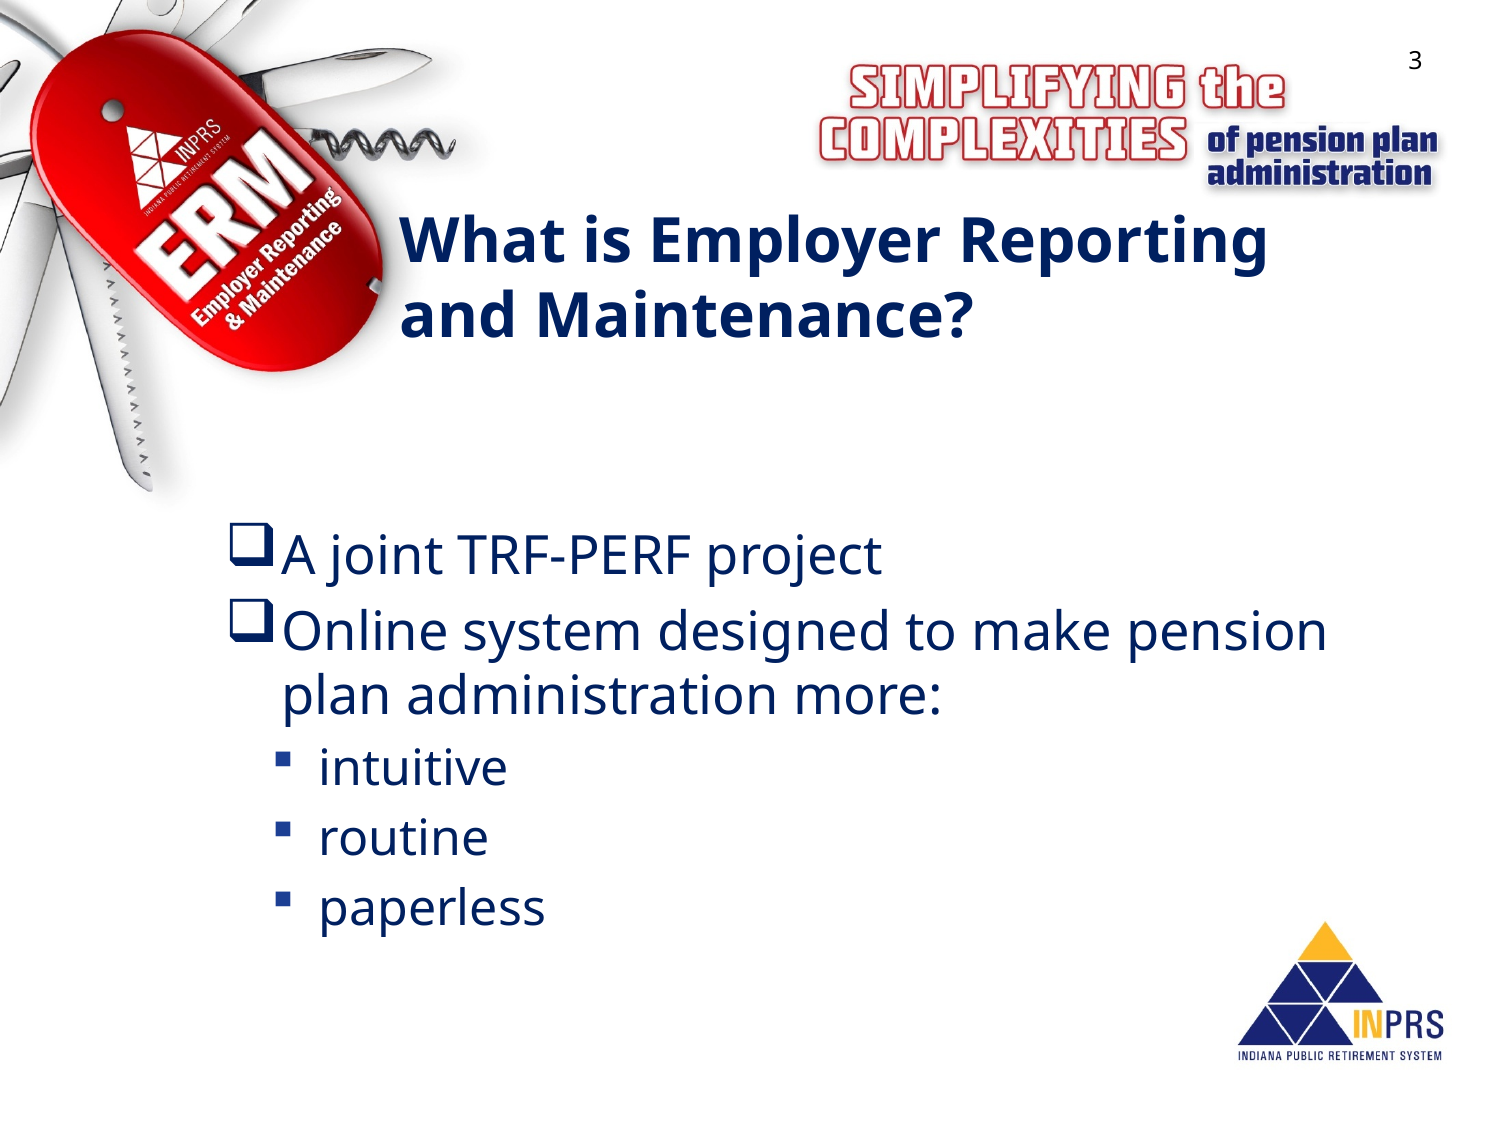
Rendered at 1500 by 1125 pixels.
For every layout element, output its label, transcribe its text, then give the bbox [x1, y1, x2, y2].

picture [0, 0, 1500, 1125]
title What is Employer Reporting and Maintenance? [399, 187, 1401, 363]
list A joint TRF-PERF project Online system designed to make pension plan administration more: intuitive routine paperless [224, 487, 1388, 963]
slide_number 3 [1312, 37, 1438, 88]
